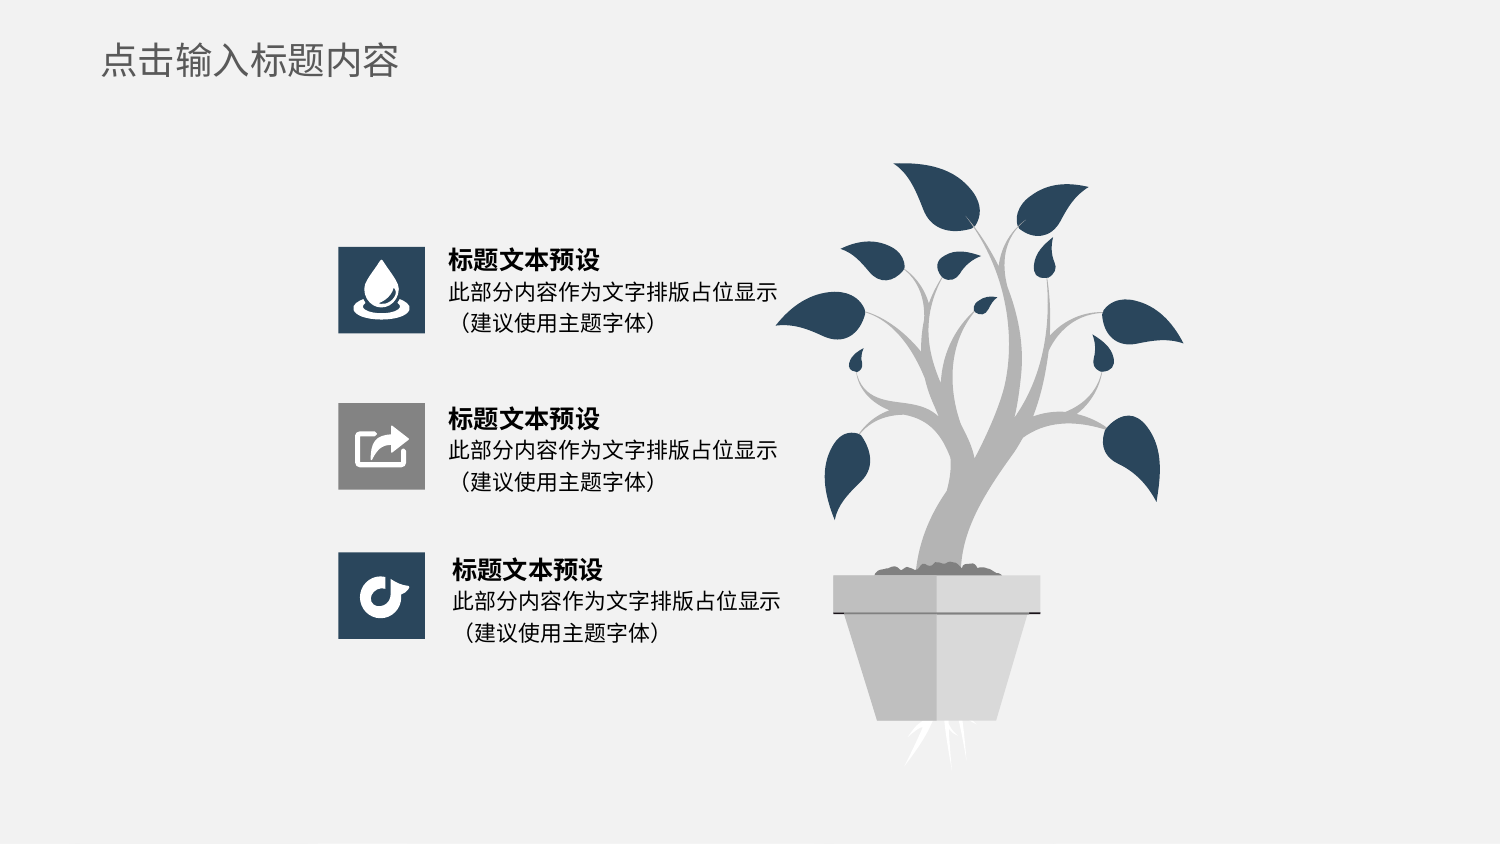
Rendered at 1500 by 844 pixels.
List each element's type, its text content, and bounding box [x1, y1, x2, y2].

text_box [338, 244, 788, 338]
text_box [338, 402, 788, 496]
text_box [338, 552, 792, 648]
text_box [775, 161, 1184, 771]
text_box 点击输入标题内容 [100, 28, 450, 91]
